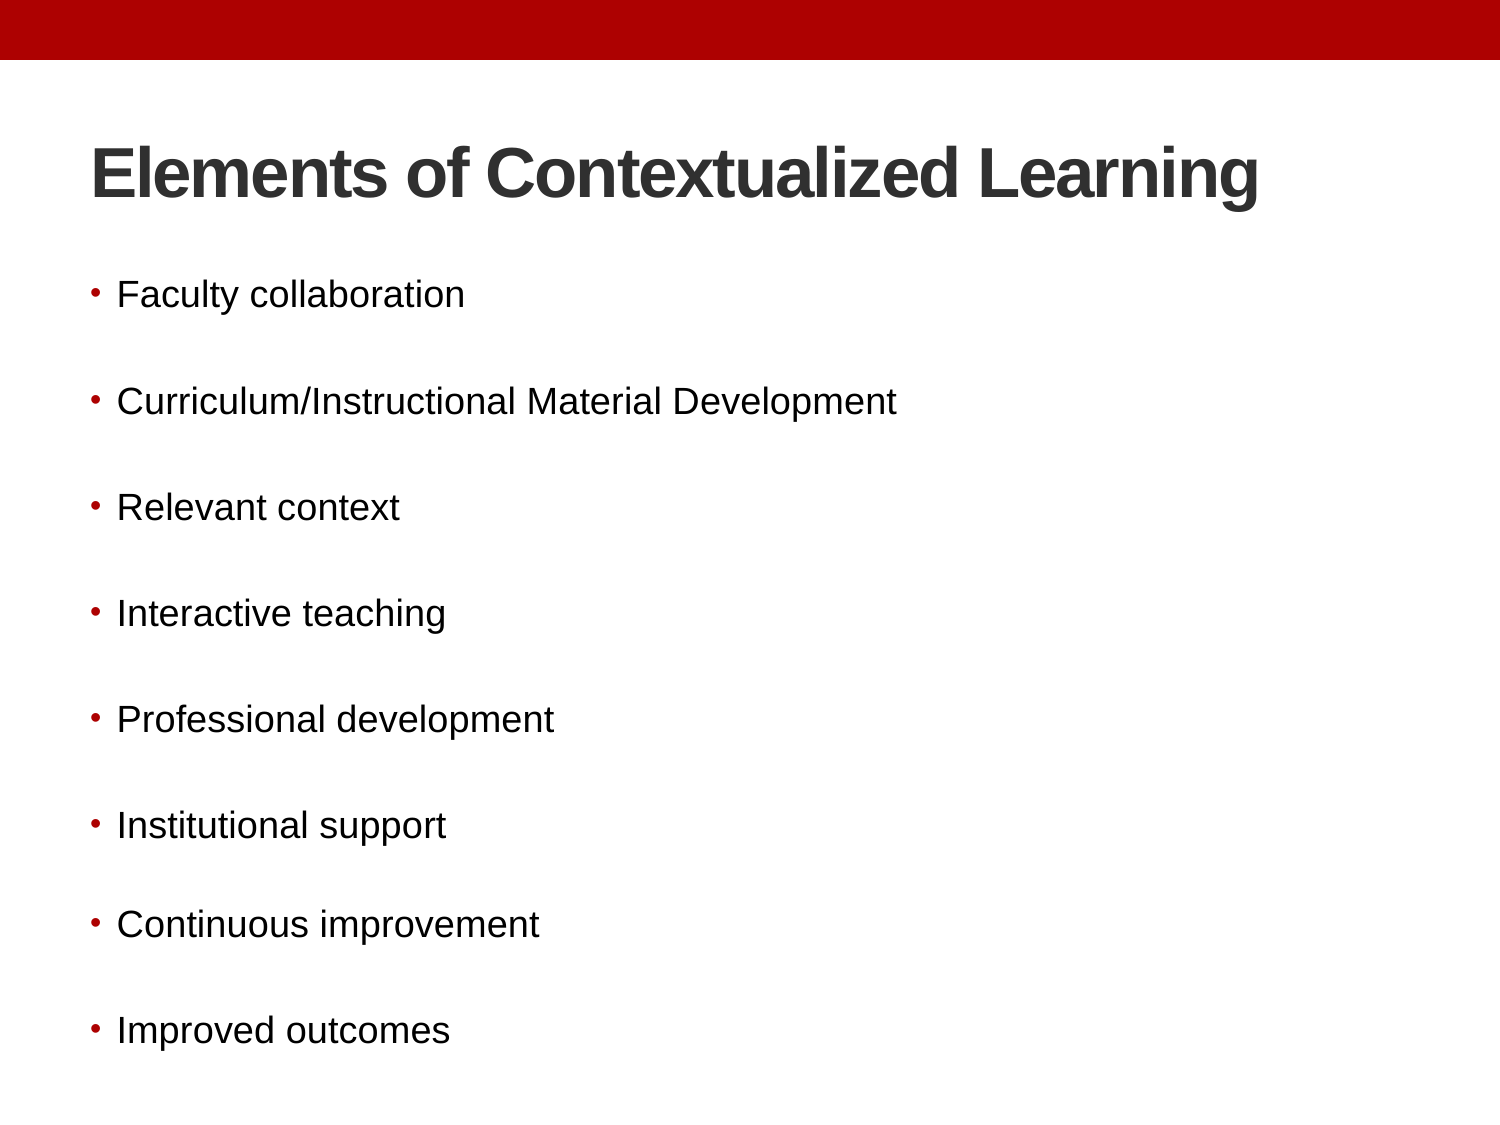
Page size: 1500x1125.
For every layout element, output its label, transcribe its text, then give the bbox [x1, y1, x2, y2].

list Faculty collaboration Curriculum/Instructional Material Development Relevant context Interactive teaching Professional development Institutional support Continuous improvement Improved outcomes [75, 262, 1425, 1063]
title Elements of Contextualized Learning [75, 87, 1425, 250]
